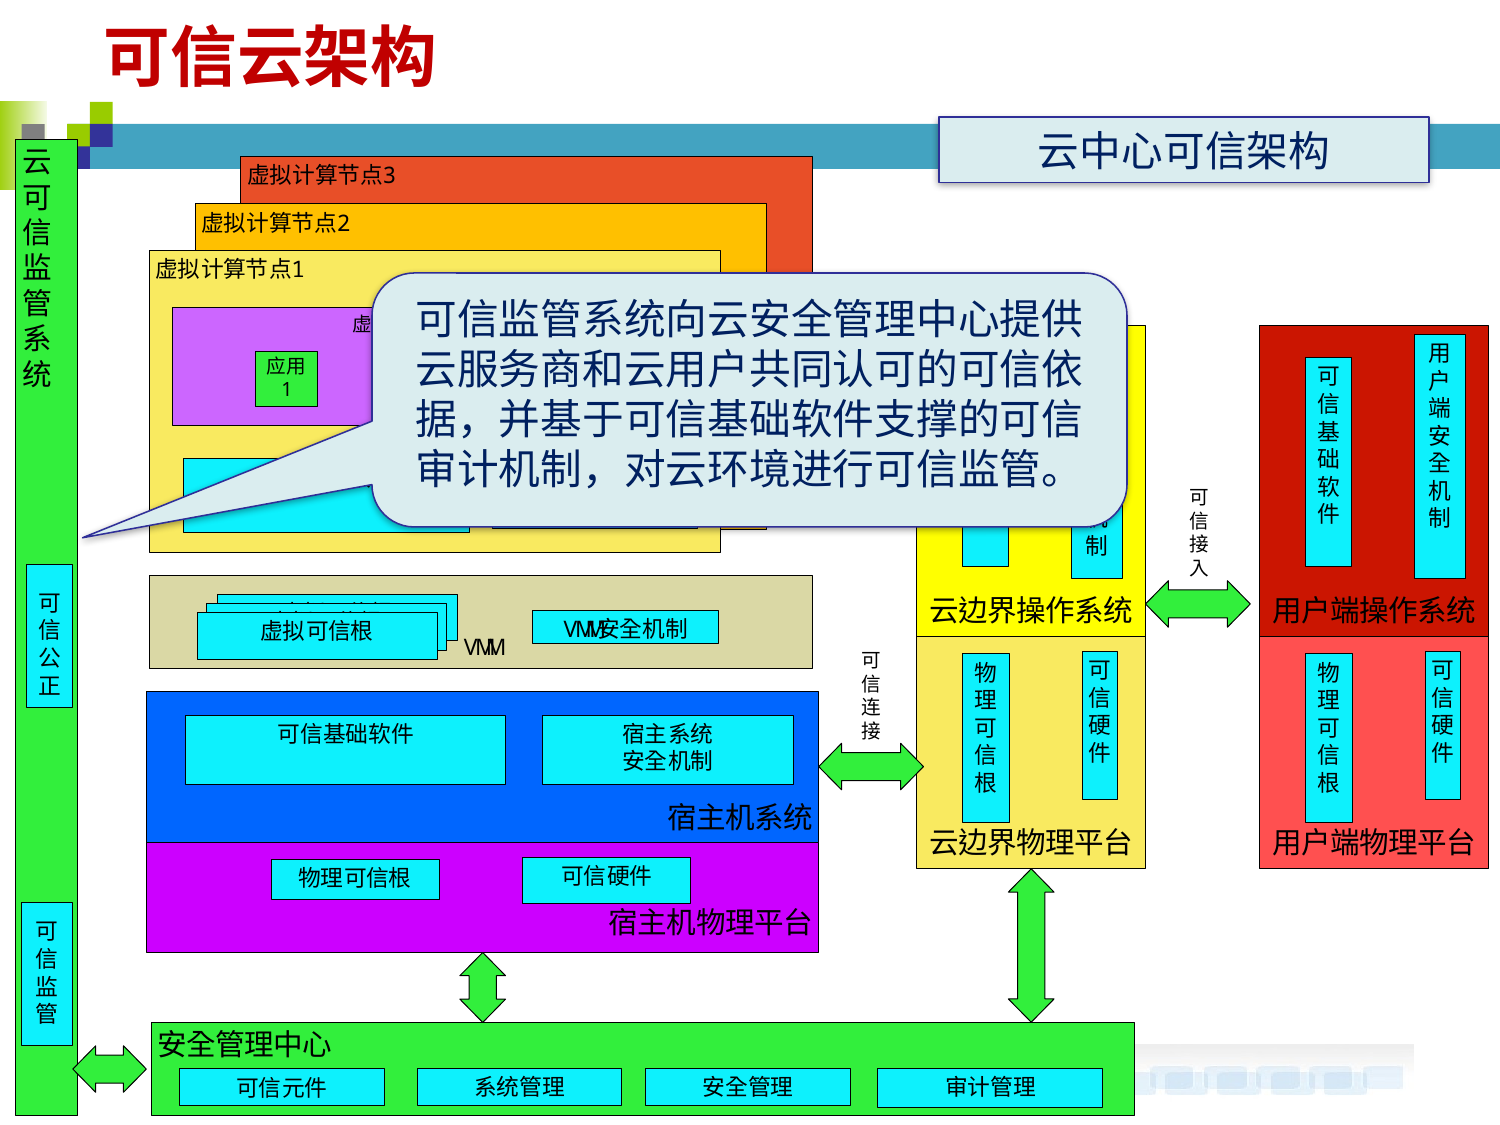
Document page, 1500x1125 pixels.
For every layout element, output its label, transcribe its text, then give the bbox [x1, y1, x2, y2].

picture [5, 136, 1491, 1117]
text_box 可信云架构 [88, 7, 1475, 104]
text_box 云中心可信架构 [938, 116, 1430, 135]
